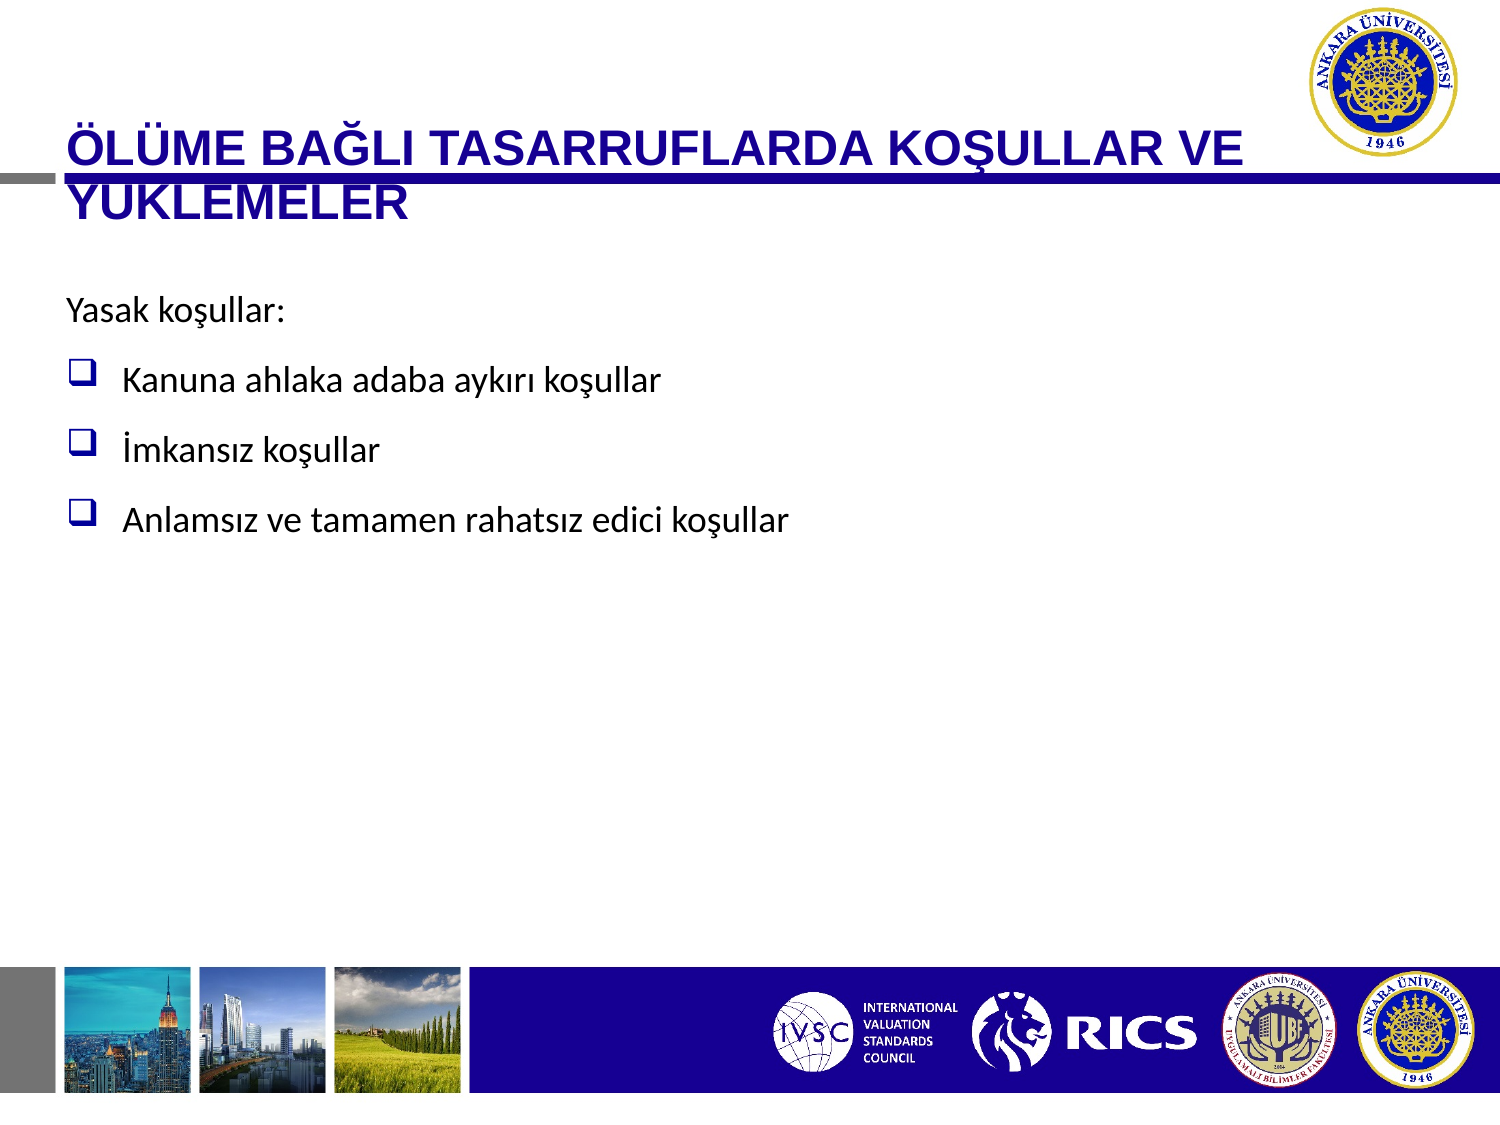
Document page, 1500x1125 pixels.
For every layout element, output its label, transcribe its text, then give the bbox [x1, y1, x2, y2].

picture [0, 167, 1500, 1125]
picture [0, 0, 1500, 106]
text_box Yasak koşullar: Kanuna ahlaka adaba aykırı koşullar İmkansız koşullar Anlamsız ve tamamen rahatsız edici koşullar [51, 207, 1449, 673]
text_box [0, 106, 1500, 167]
text_box ÖLÜME BAĞLI TASARRUFLARDA KOŞULLAR VE YÜKLEMELER [51, 115, 1449, 185]
